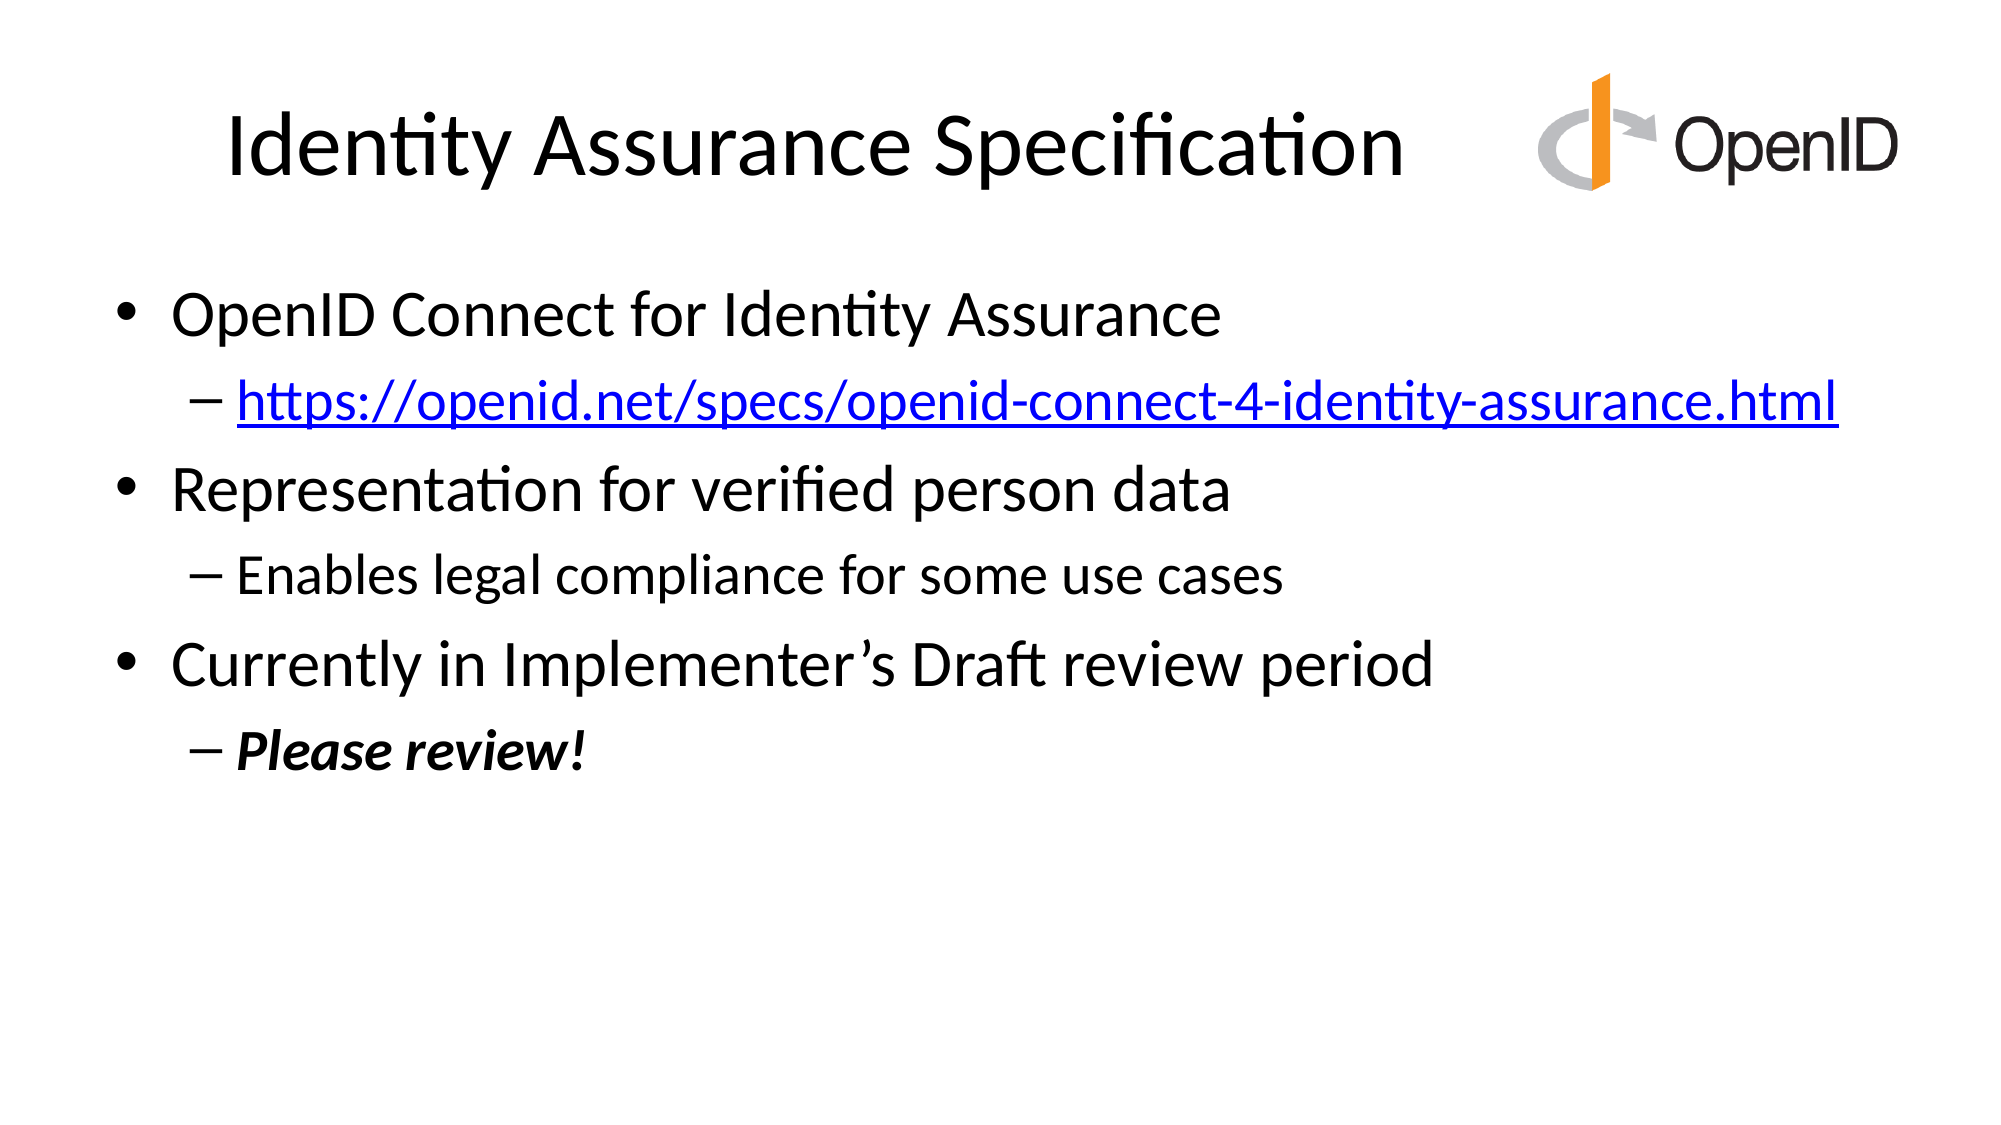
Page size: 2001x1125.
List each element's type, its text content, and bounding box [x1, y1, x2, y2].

picture [1534, 49, 1931, 229]
list OpenID Connect for Identity Assurance https://openid.net/specs/openid-connect-4-identity-assurance.html Representation for verified person data Enables legal compliance for some use cases Currently in Implementer’s Draft review period Please review! [99, 262, 1900, 1035]
title Identity Assurance Specification [99, 45, 1534, 233]
